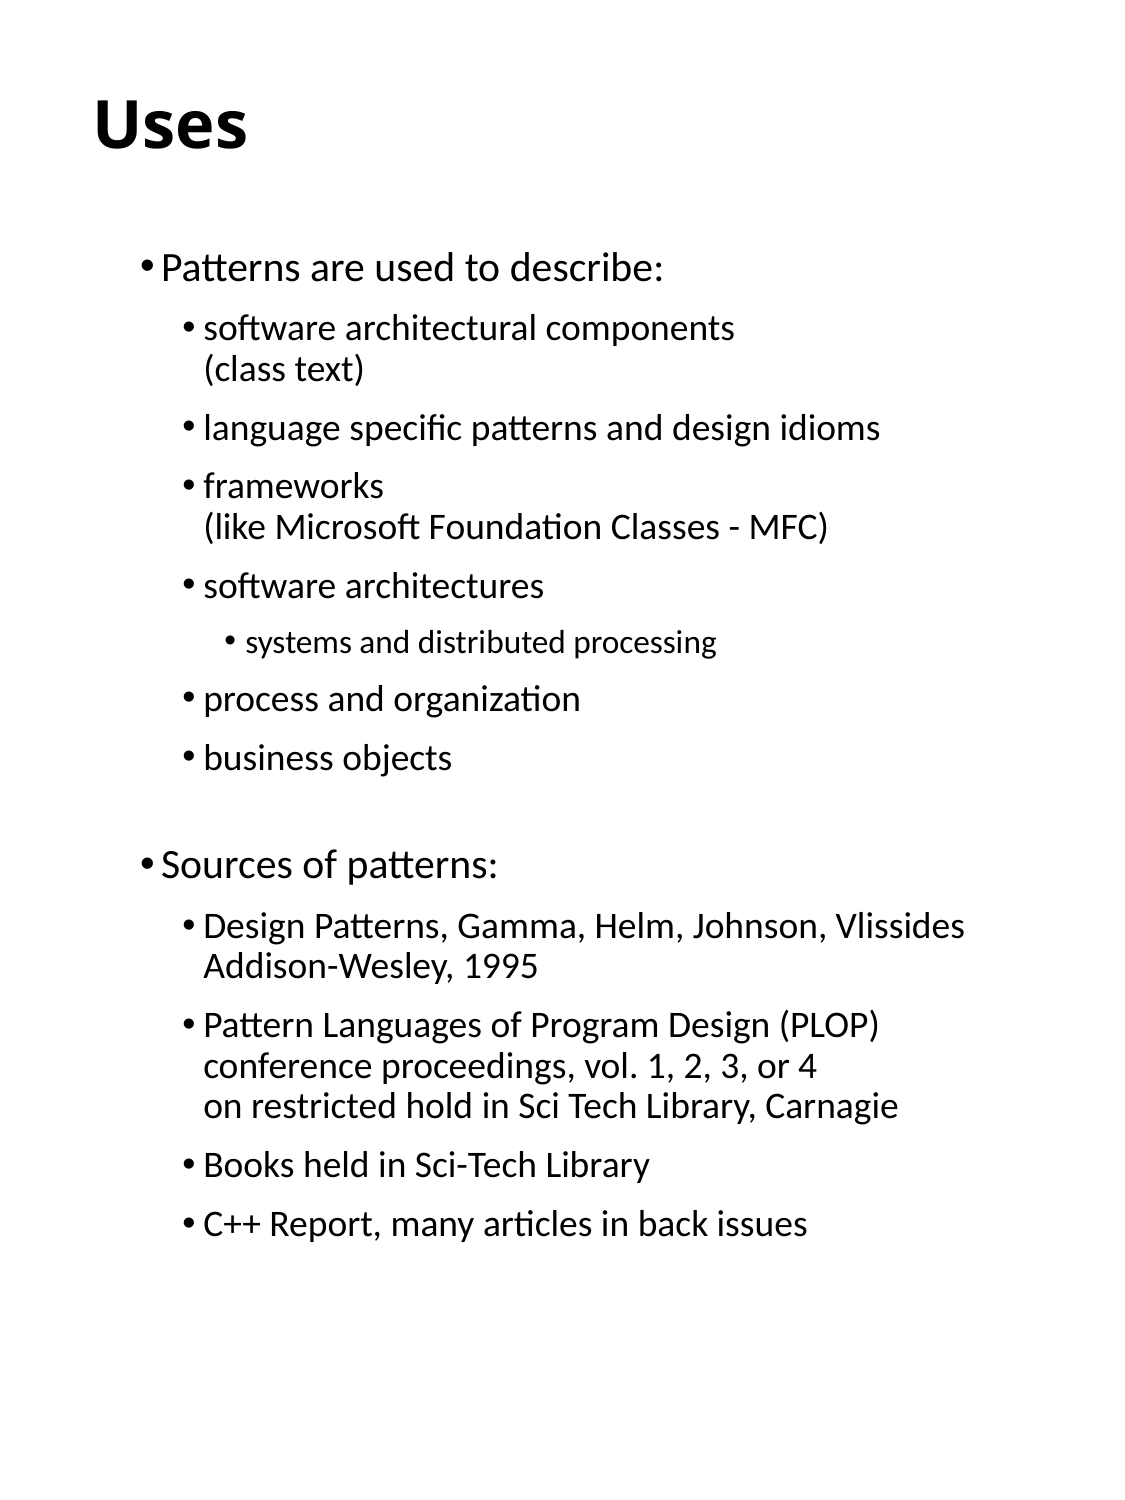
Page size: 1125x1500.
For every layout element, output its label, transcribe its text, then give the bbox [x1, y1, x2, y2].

title Uses [77, 79, 1048, 175]
list Patterns are used to describe: software architectural components (class text) language specific patterns and design idioms frameworks (like Microsoft Foundation Classes - MFC) software architectures systems and distributed processing process and organization business objects Sources of patterns: Design Patterns, Gamma, Helm, Johnson, Vlissides Addison-Wesley, 1995 Pattern Languages of Program Design (PLOP) conference proceedings, vol. 1, 2, 3, or 4 on restricted hold in Sci Tech Library, Carnagie Books held in Sci-Tech Library C++ Report, many articles in back issues [125, 237, 1038, 1425]
